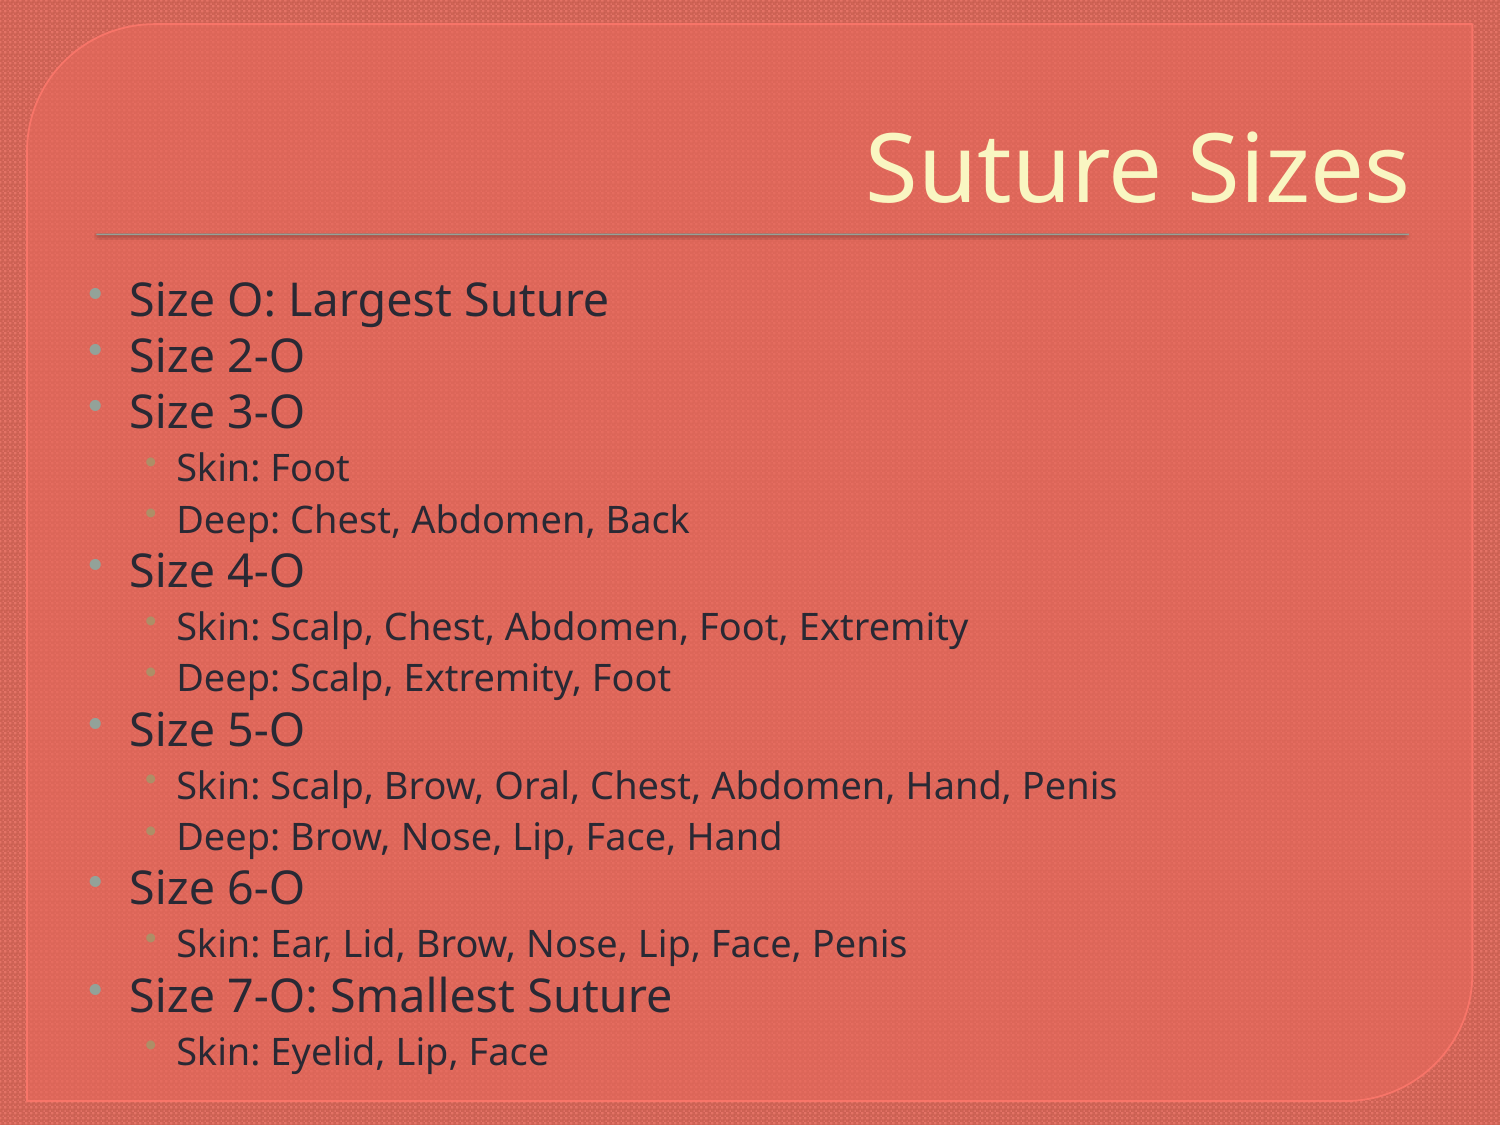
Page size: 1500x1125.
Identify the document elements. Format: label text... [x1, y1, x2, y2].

title Suture Sizes [75, 41, 1425, 230]
list Size O: Largest Suture Size 2-O Size 3-O Skin: Foot Deep: Chest, Abdomen, Back Size 4-O Skin: Scalp, Chest, Abdomen, Foot, Extremity Deep: Scalp, Extremity, Foot Size 5-O Skin: Scalp, Brow, Oral, Chest, Abdomen, Hand, Penis Deep: Brow, Nose, Lip, Face, Hand Size 6-O Skin: Ear, Lid, Brow, Nose, Lip, Face, Penis Size 7-O: Smallest Suture Skin: Eyelid, Lip, Face [75, 262, 1425, 1085]
